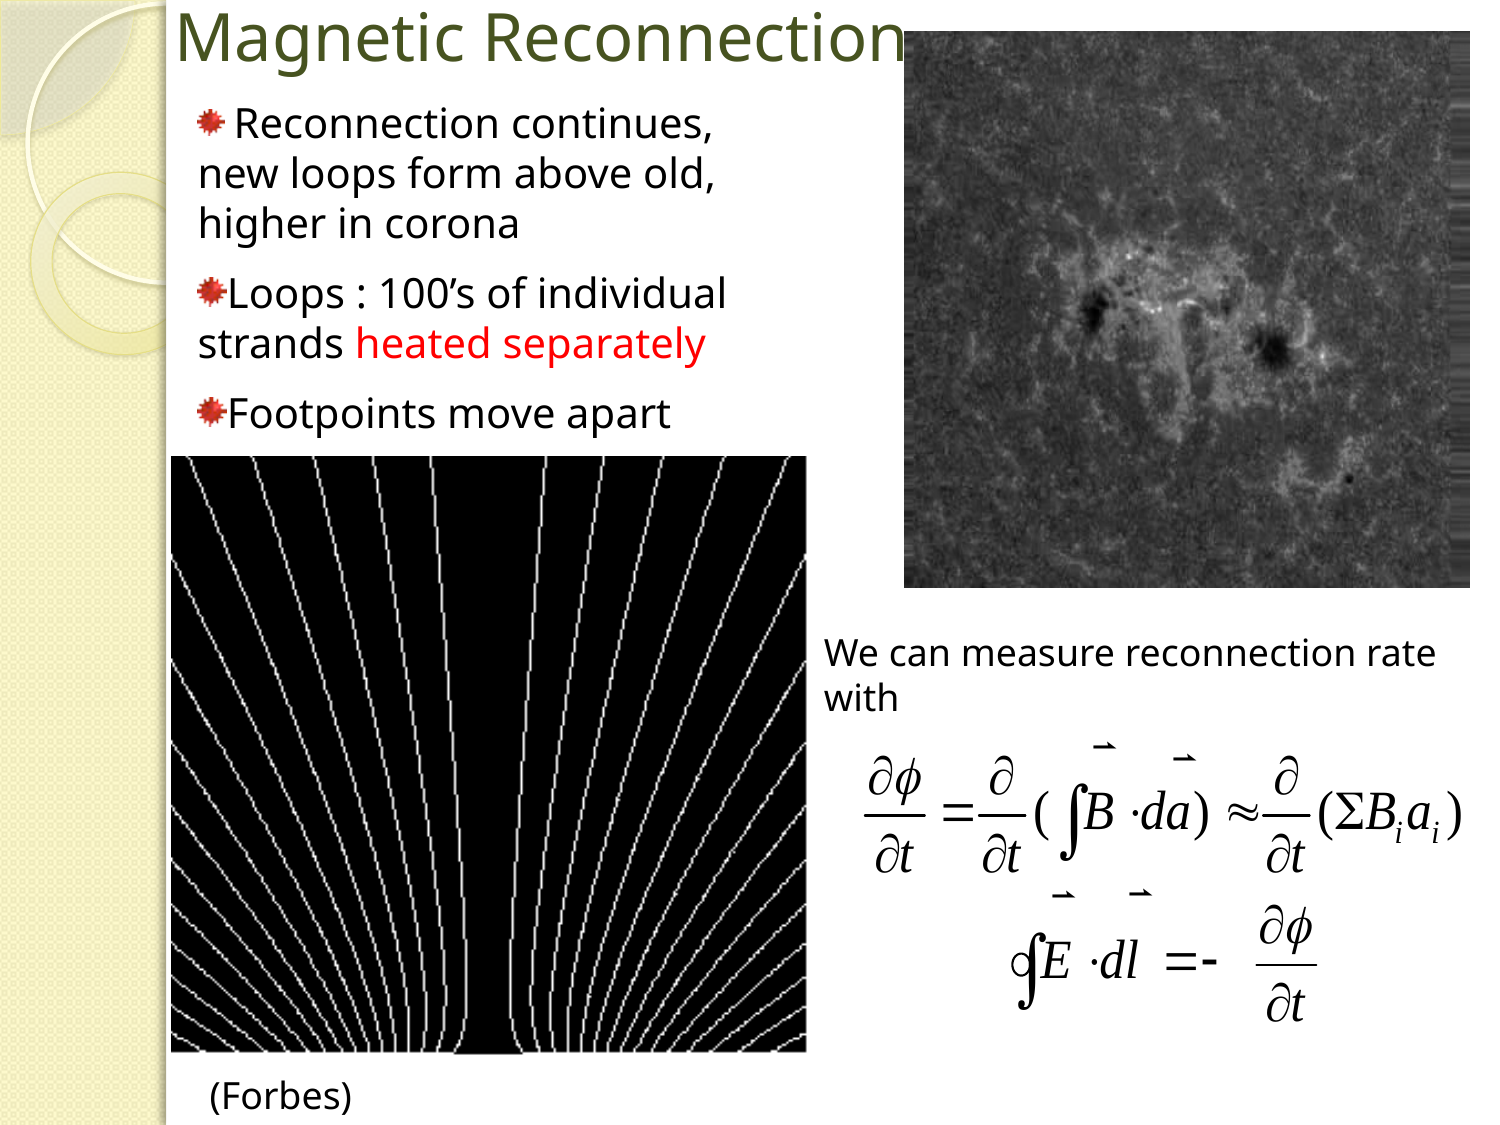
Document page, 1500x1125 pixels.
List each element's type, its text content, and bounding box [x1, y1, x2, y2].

picture [170, 455, 809, 1059]
picture [197, 277, 227, 307]
text_box We can measure reconnection rate with [814, 621, 1500, 727]
picture [197, 397, 227, 427]
picture [197, 109, 225, 136]
text_box (Forbes) [194, 1070, 384, 1125]
title Magnetic Reconnection [159, 0, 1390, 69]
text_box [856, 739, 1471, 1036]
text_box Reconnection continues, new loops form above old, higher in corona Loops : 100’s of individual strands heated separately Footpoints move apart [183, 89, 798, 453]
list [903, 30, 1471, 589]
